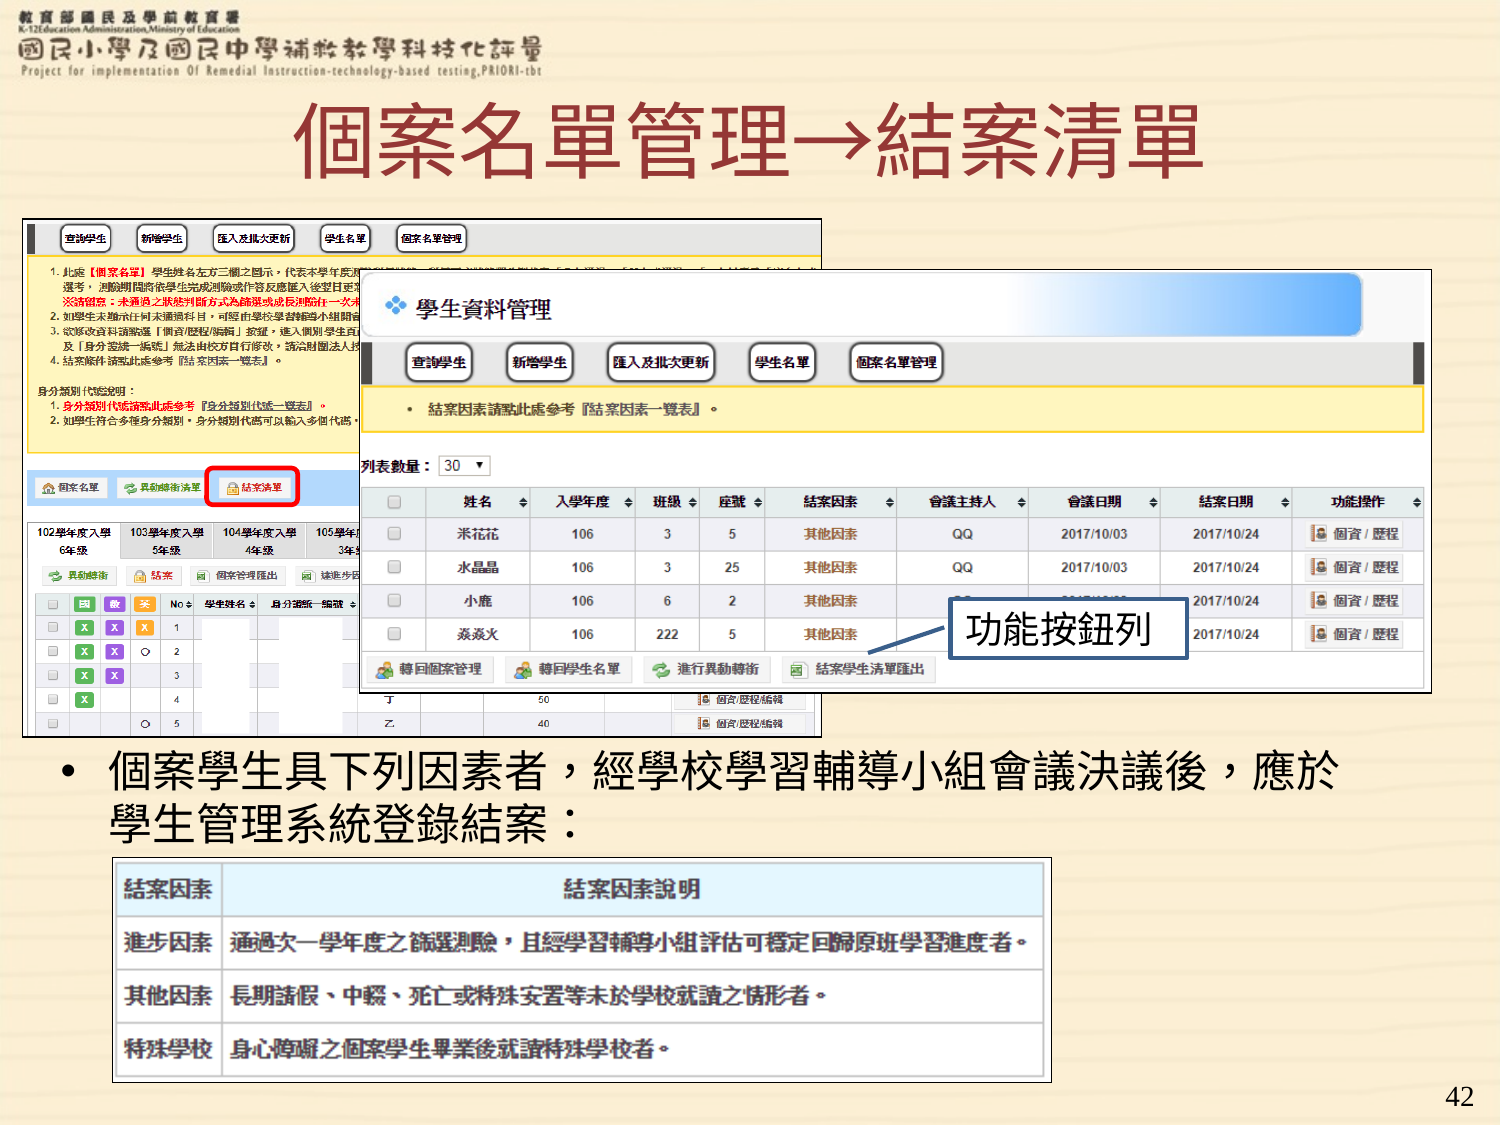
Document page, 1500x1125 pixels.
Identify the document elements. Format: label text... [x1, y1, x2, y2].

text_box 個案學生具下列因素者，經學校學習輔導小組會議決議後，應於學生管理系統登錄結案： [45, 736, 1396, 858]
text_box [359, 269, 1432, 693]
picture [22, 219, 822, 737]
picture [111, 857, 1052, 1083]
title 個案名單管理→結案清單 [75, 45, 1425, 233]
slide_number 42 [1139, 1065, 1490, 1125]
